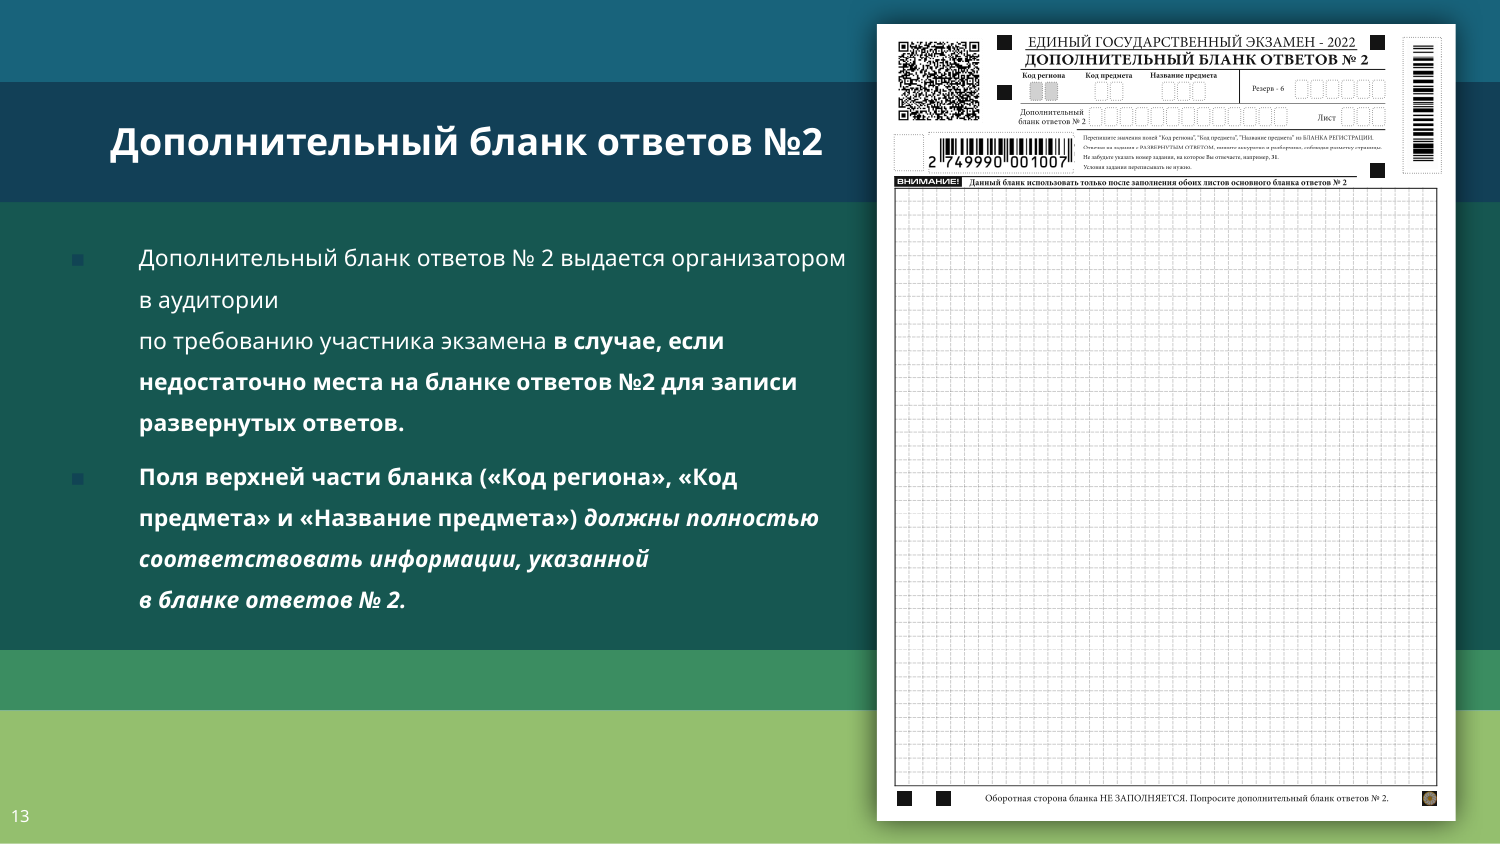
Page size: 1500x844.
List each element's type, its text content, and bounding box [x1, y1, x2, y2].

title Дополнительный бланк ответов №2 [95, 80, 853, 160]
subtitle Дополнительный бланк ответов № 2 выдается организатором в аудитории по требованию участника экзамена в случае, если недостаточно места на бланке ответов №2 для записи развернутых ответов. Поля верхней части бланка («Код региона», «Код предмета» и «Название предмета») должны полностью соответствовать информации, указанной в бланке ответов № 2. [48, 160, 853, 684]
slide_number 13 [0, 790, 49, 844]
picture [876, 24, 1456, 821]
